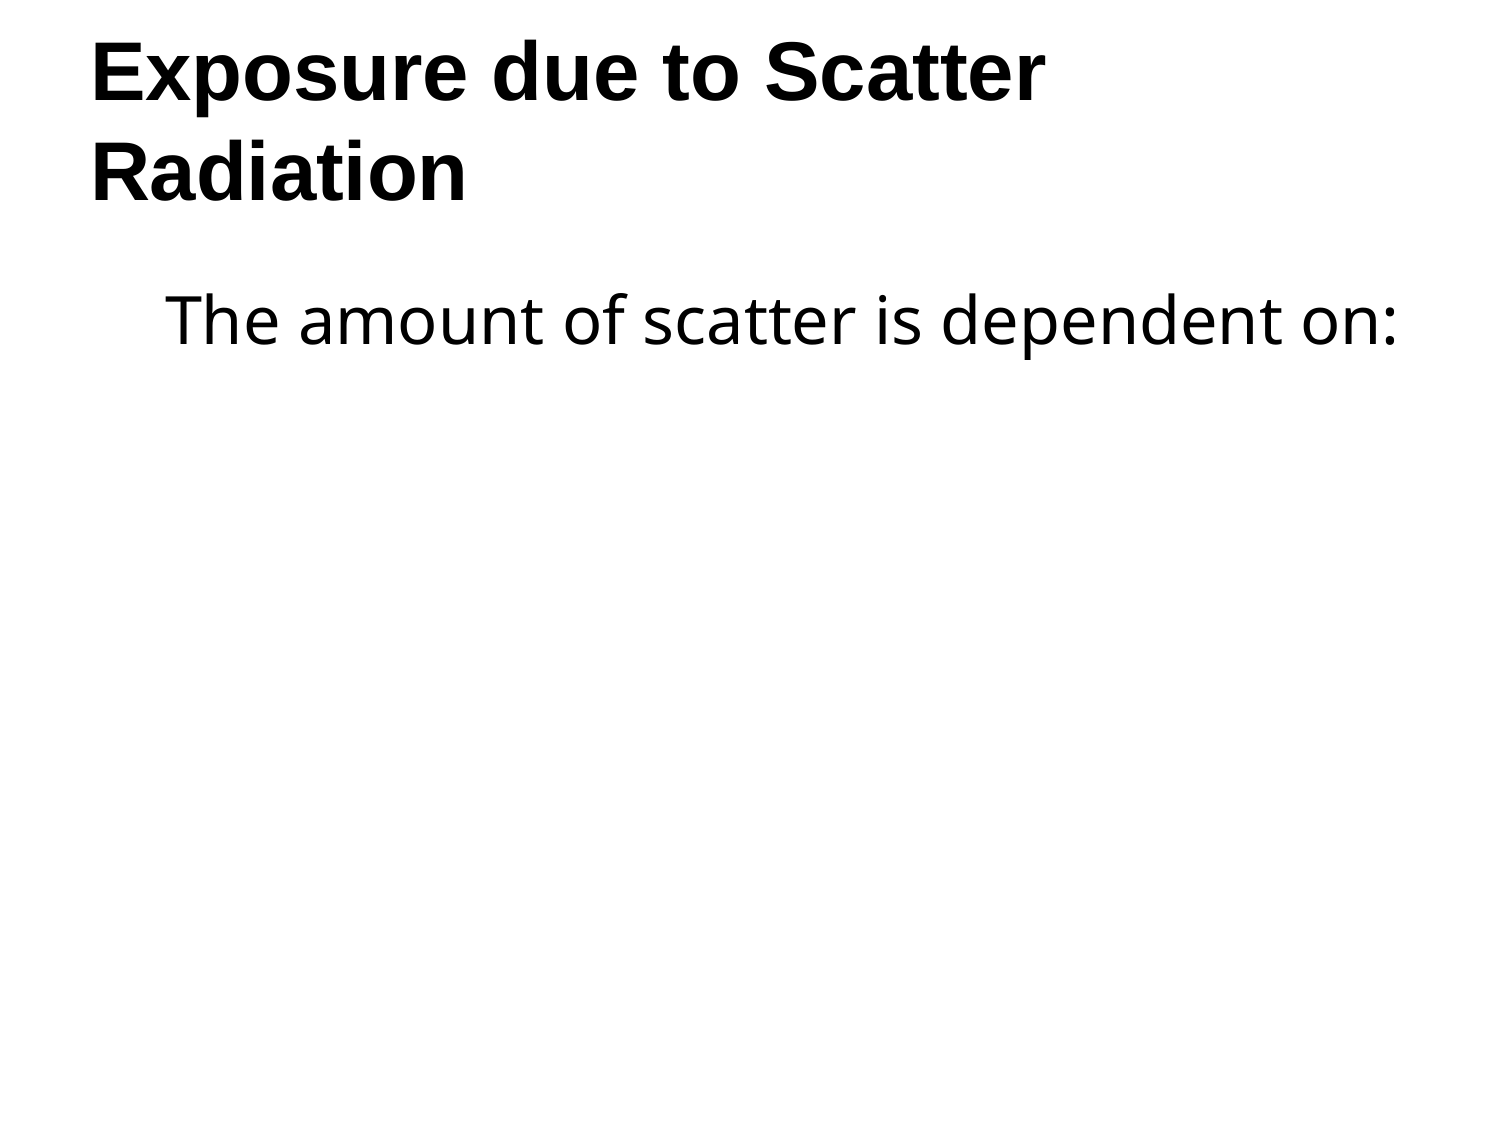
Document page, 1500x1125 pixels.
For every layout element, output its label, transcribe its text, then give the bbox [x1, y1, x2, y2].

title Exposure due to Scatter Radiation [75, 45, 1425, 233]
list The amount of scatter is dependent on: [75, 262, 1425, 1078]
